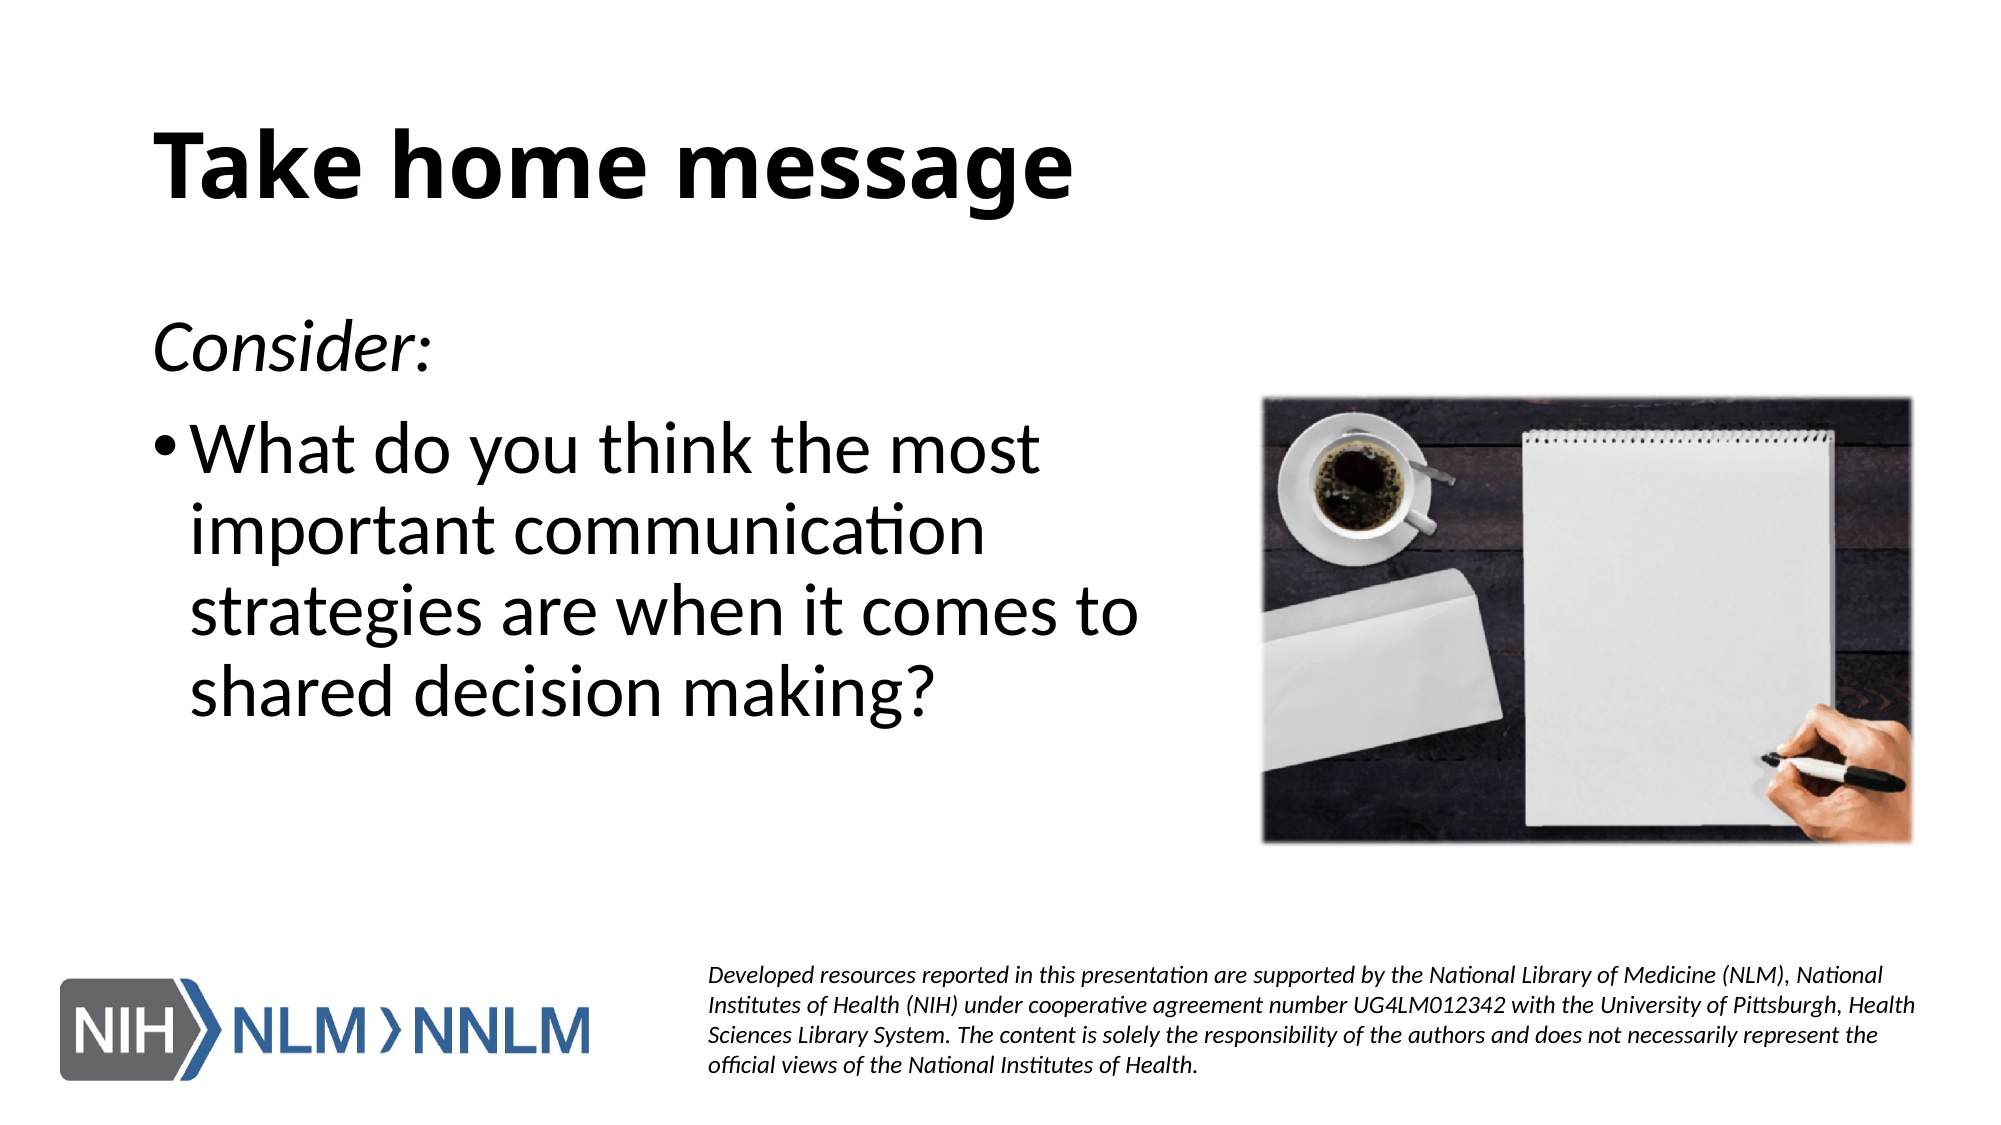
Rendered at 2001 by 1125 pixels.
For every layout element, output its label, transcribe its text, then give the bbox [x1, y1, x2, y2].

text_box Developed resources reported in this presentation are supported by the National Library of Medicine (NLM), National Institutes of Health (NIH) under cooperative agreement number UG4LM012342 with the University of Pittsburgh, Health Sciences Library System. The content is solely the responsibility of the authors and does not necessarily represent the official views of the National Institutes of Health. [693, 951, 1953, 1087]
picture [60, 978, 589, 1081]
list Consider: What do you think the most important communication strategies are when it comes to shared decision making? [137, 299, 1215, 1014]
picture [1258, 393, 1915, 847]
title Take home message [137, 59, 1863, 278]
